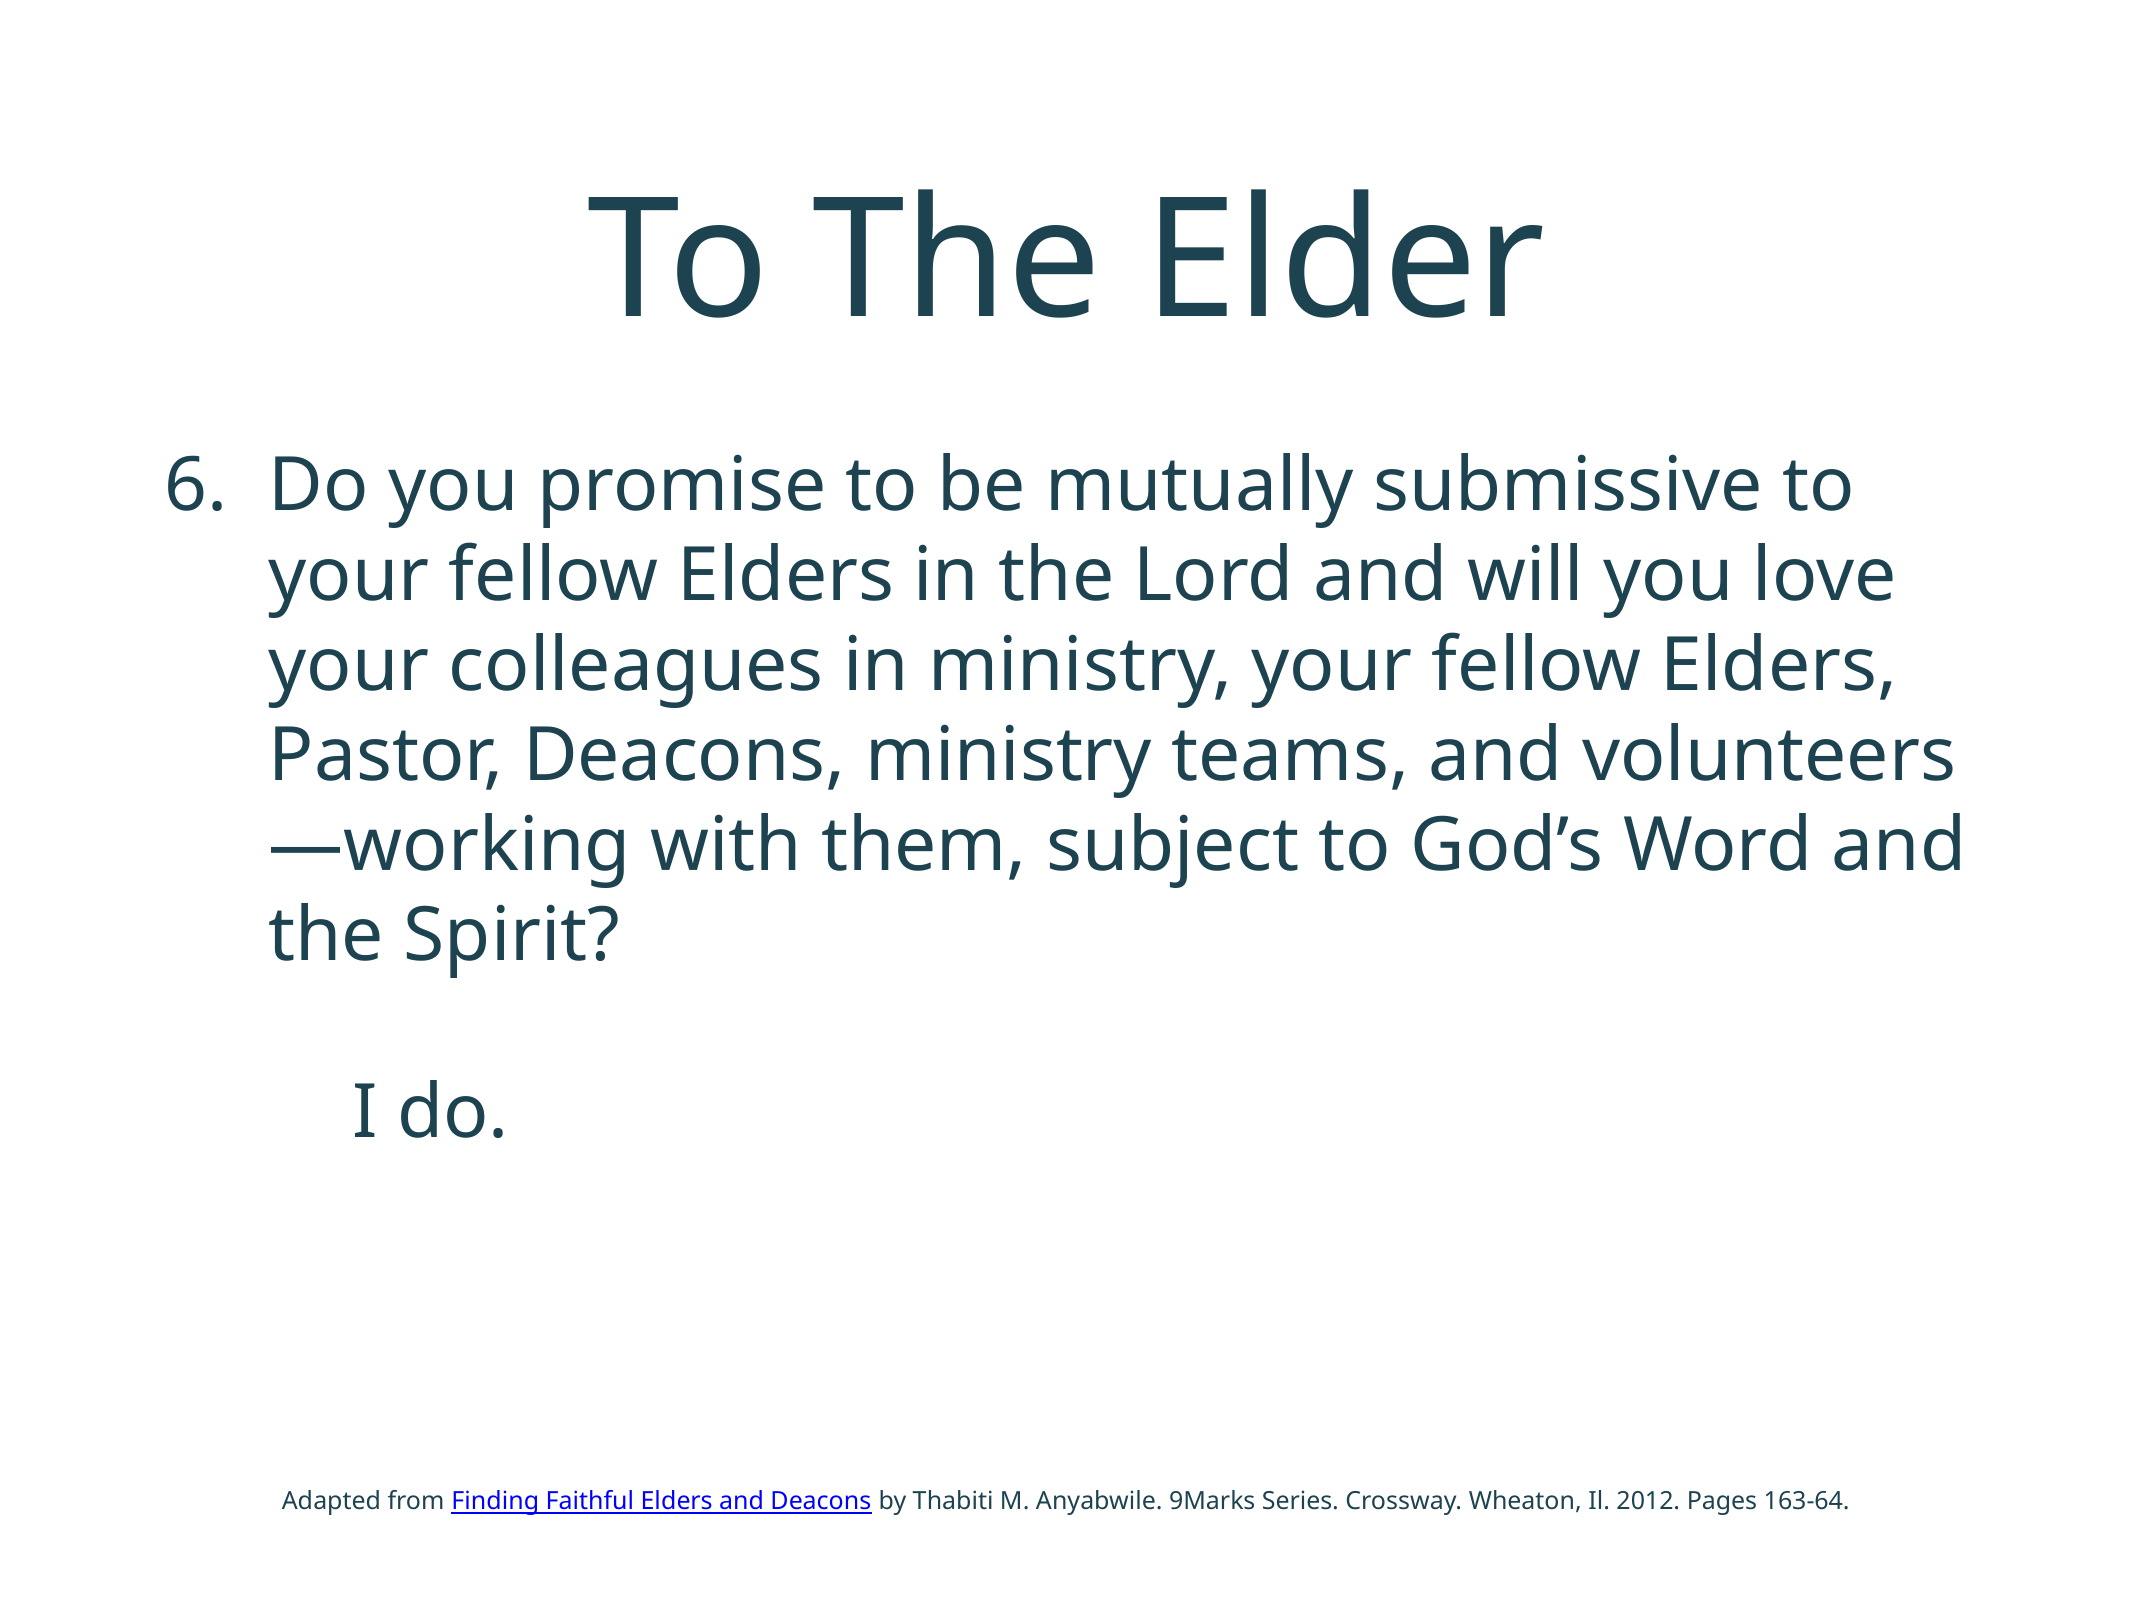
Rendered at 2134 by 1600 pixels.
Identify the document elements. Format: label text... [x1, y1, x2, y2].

list Do you promise to be mutually submissive to your fellow Elders in the Lord and will you love your colleagues in ministry, your fellow Elders, Pastor, Deacons, ministry teams, and volunteers—working with them, subject to God’s Word and the Spirit? I do. [155, 426, 1978, 1459]
title To The Elder [155, 72, 1978, 426]
text_box Adapted from Finding Faithful Elders and Deacons by Thabiti M. Anyabwile. 9Marks Series. Crossway. Wheaton, Il. 2012. Pages 163-64. [273, 1476, 1860, 1528]
